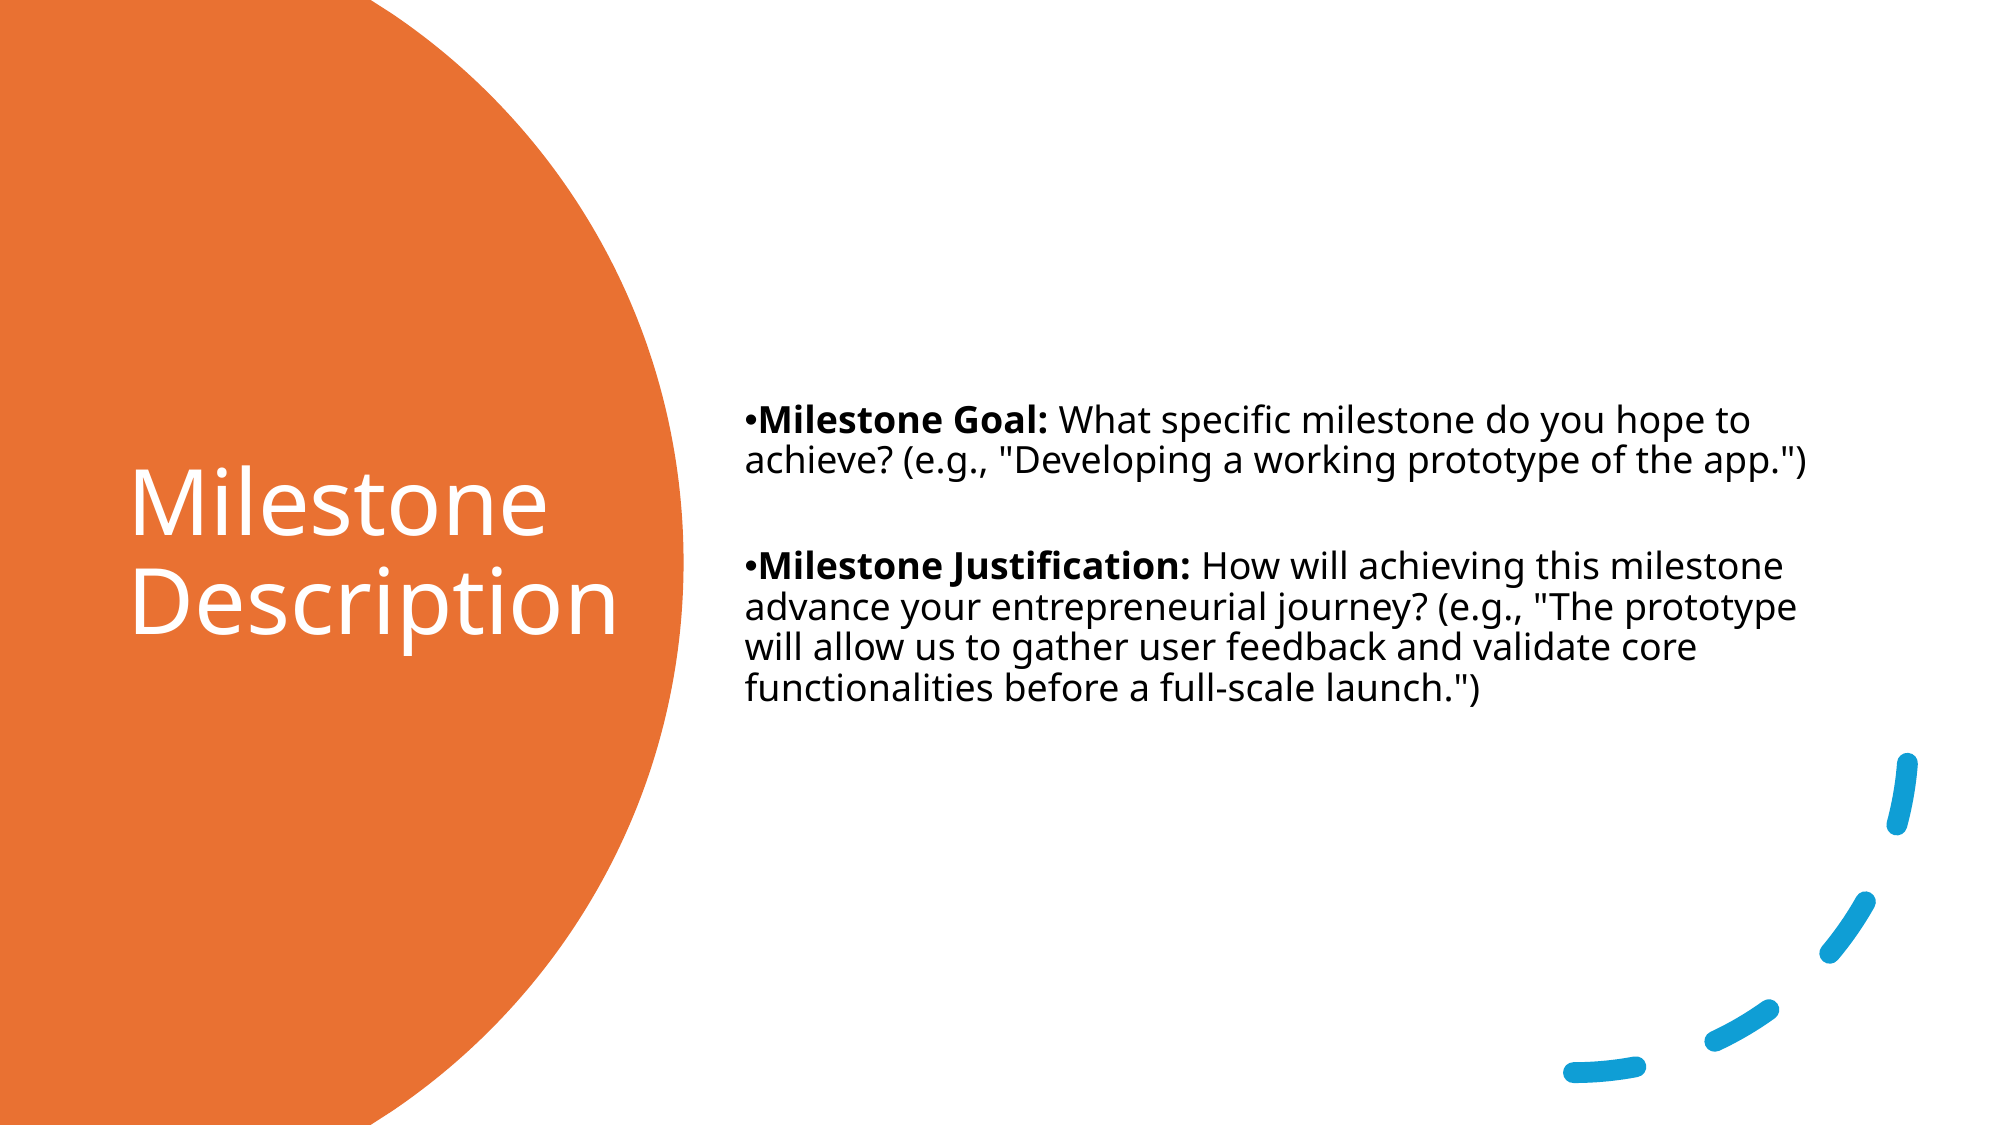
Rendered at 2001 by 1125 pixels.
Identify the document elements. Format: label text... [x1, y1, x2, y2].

text_box Milestone Goal: What specific milestone do you hope to achieve? (e.g., "Developing a working prototype of the app.") Milestone Justification: How will achieving this milestone advance your entrepreneurial journey? (e.g., "The prototype will allow us to gather user feedback and validate core functionalities before a full-scale launch.") [729, 96, 1863, 1014]
text_box [1572, 1014, 1763, 1074]
text_box [375, 0, 2000, 1125]
title Milestone Description [112, 189, 638, 921]
text_box [1863, 736, 1910, 909]
text_box [638, 316, 686, 809]
text_box [0, 0, 580, 1125]
